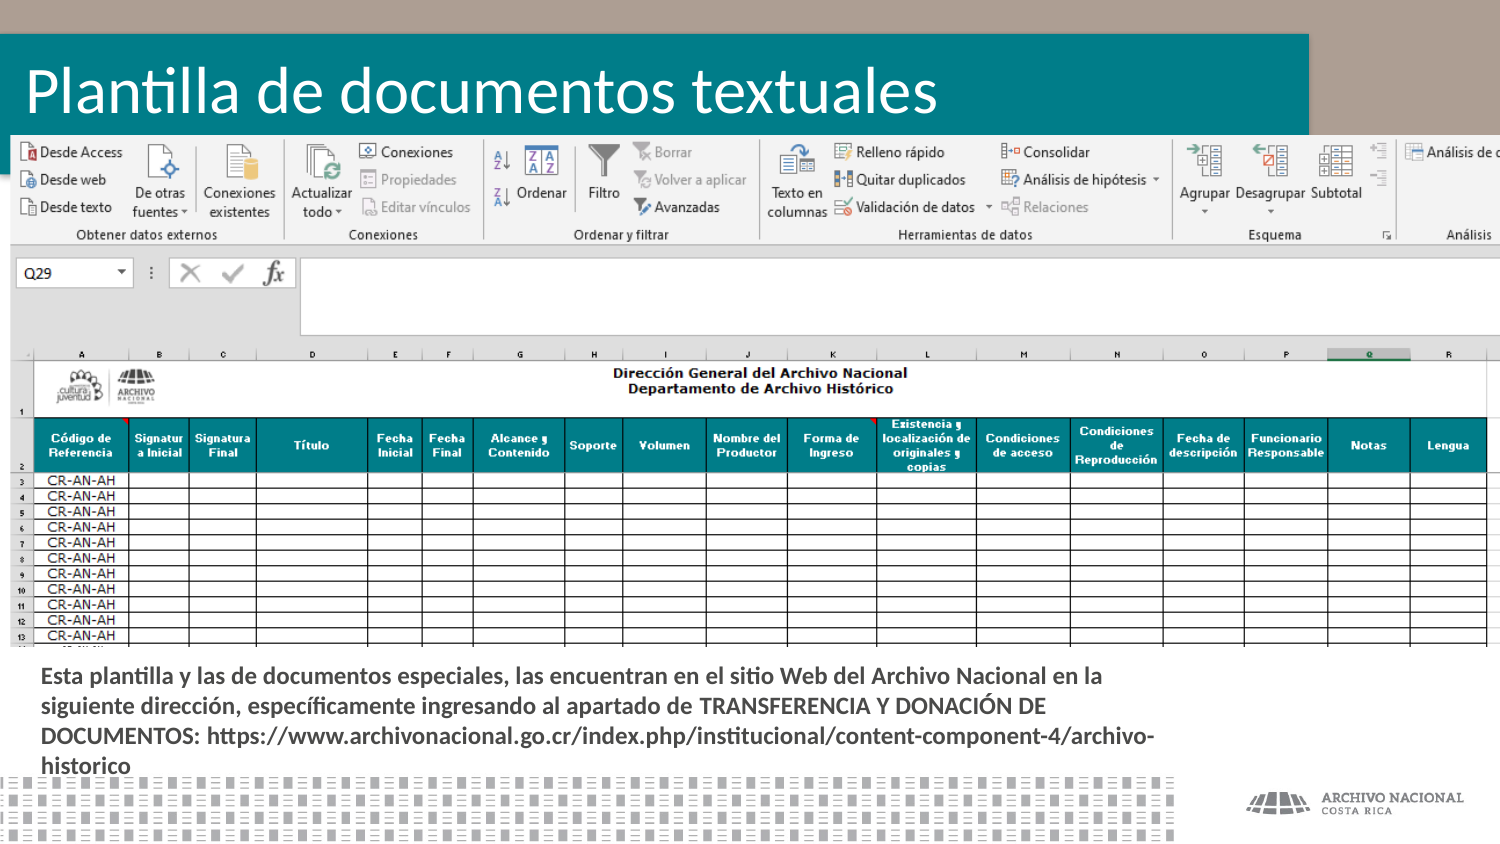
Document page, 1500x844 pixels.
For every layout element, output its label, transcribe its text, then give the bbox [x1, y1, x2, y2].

list Plantilla de documentos textuales [10, 39, 1226, 134]
text_box Esta plantilla y las de documentos especiales, las encuentran en el sitio Web del Archivo Nacional en la siguiente dirección, específicamente ingresando al apartado de TRANSFERENCIA Y DONACIÓN DE DOCUMENTOS: https://www.archivonacional.go.cr/index.php/institucional/content-component-4/archivo-historico [26, 655, 1192, 787]
picture [0, 759, 1500, 844]
picture [10, 135, 1500, 647]
